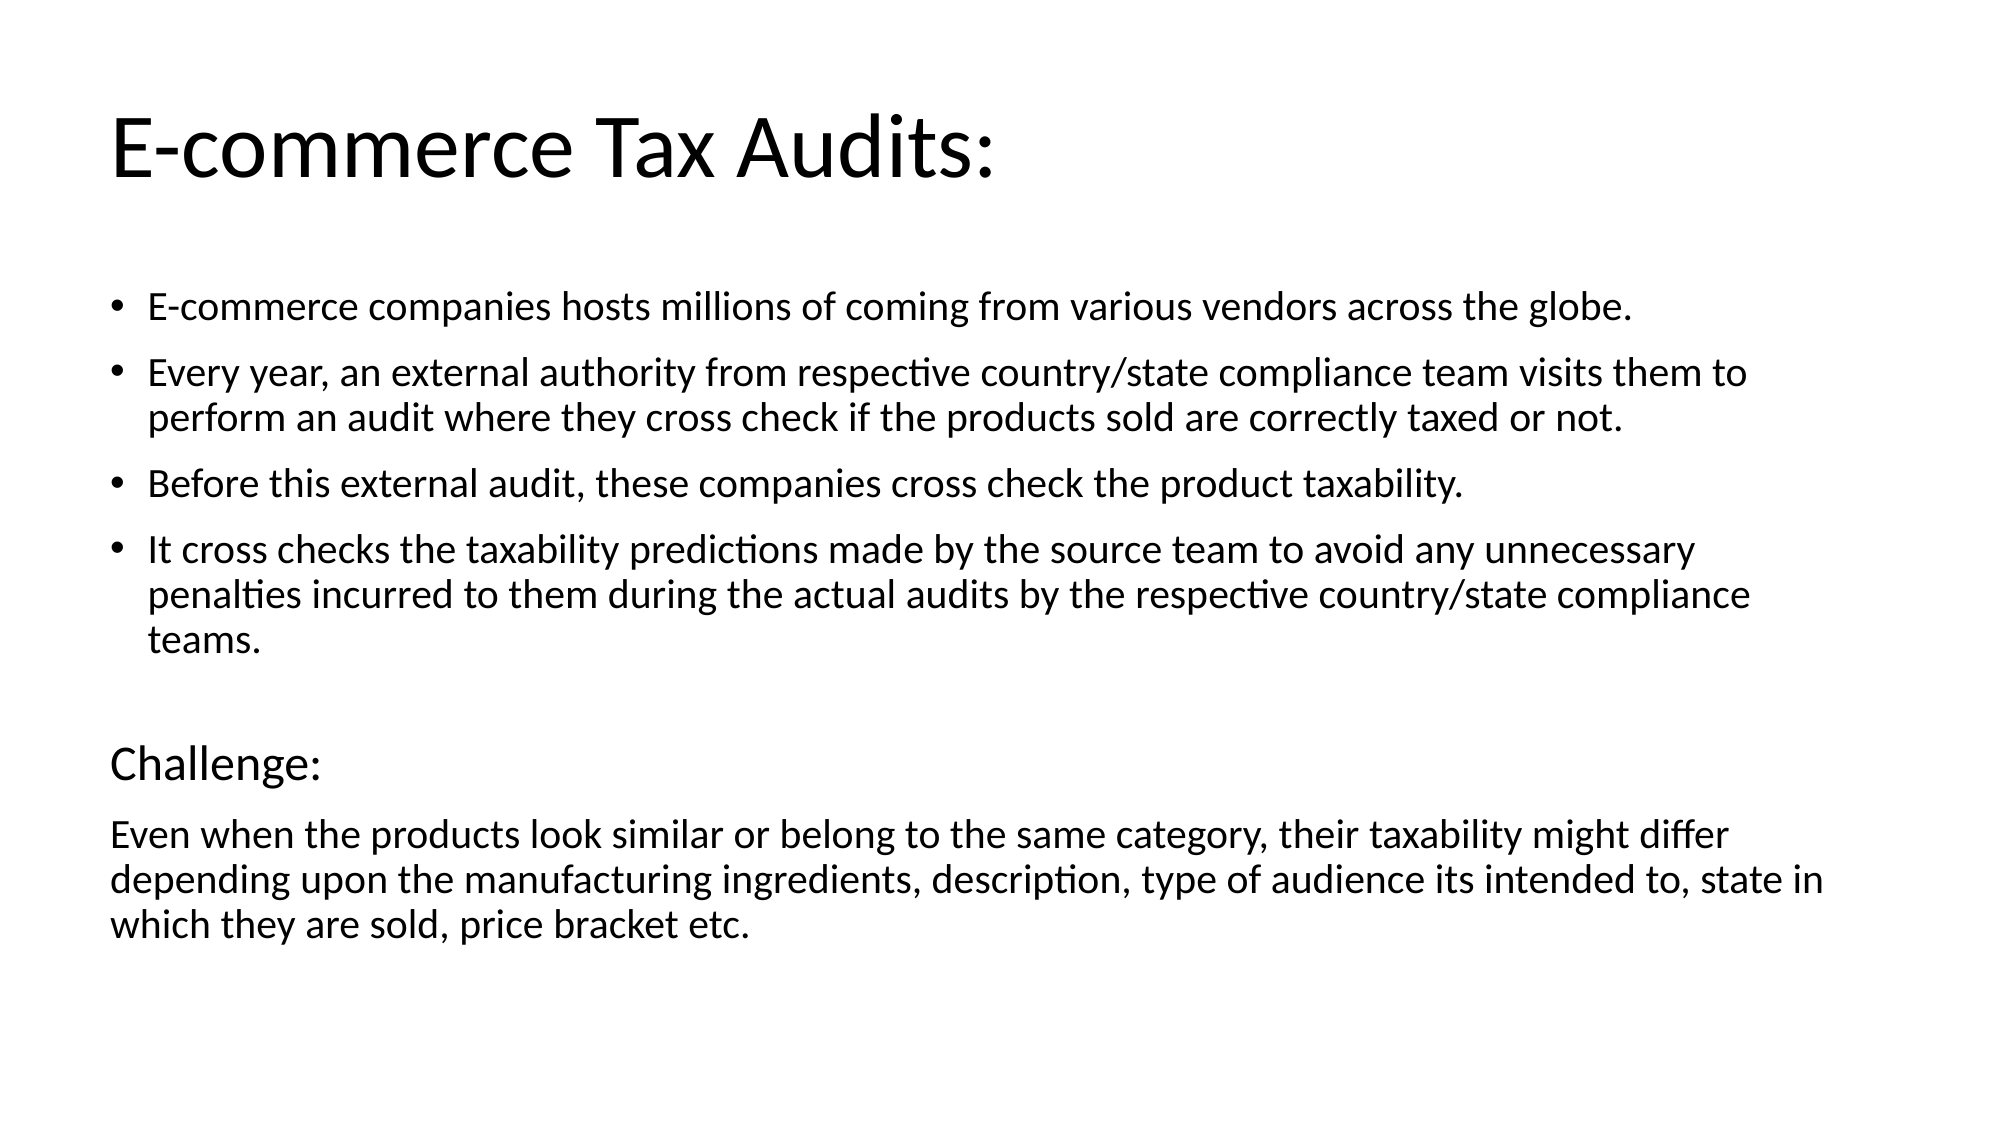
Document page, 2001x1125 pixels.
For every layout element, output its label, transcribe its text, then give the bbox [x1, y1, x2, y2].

title E-commerce Tax Audits: [95, 39, 1821, 257]
list E-commerce companies hosts millions of coming from various vendors across the globe. Every year, an external authority from respective country/state compliance team visits them to perform an audit where they cross check if the products sold are correctly taxed or not. Before this external audit, these companies cross check the product taxability. It cross checks the taxability predictions made by the source team to avoid any unnecessary penalties incurred to them during the actual audits by the respective country/state compliance teams. Challenge: Even when the products look similar or belong to the same category, their taxability might differ depending upon the manufacturing ingredients, description, type of audience its intended to, state in which they are sold, price bracket etc. [95, 277, 1863, 1037]
